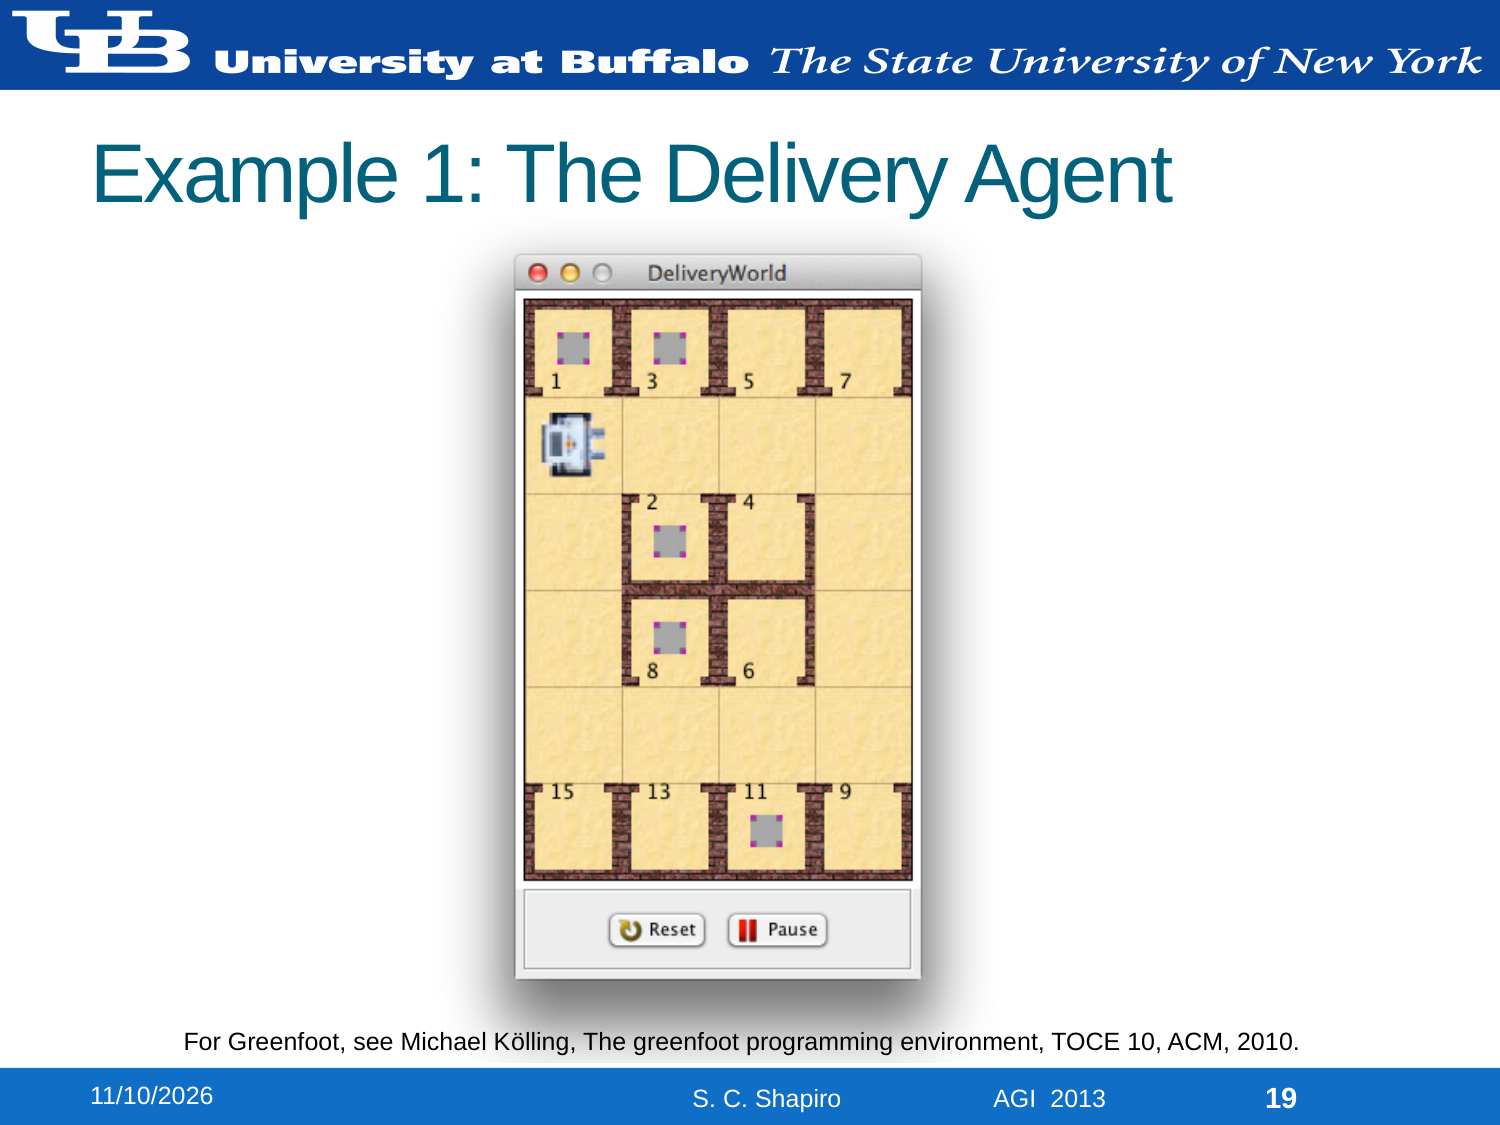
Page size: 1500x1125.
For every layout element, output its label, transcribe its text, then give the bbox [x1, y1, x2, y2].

title Example 1: The Delivery Agent [75, 87, 1425, 250]
picture [0, 0, 1500, 90]
slide_number 19 [1250, 1069, 1425, 1124]
footer S. C. Shapiro AGI 2013 [562, 1071, 1238, 1125]
text_box For Greenfoot, see Michael Kölling, The greenfoot programming environment, TOCE 10, ACM, 2010. [1008, 1018, 1332, 1064]
text_box For Greenfoot, see Michael Kölling, The greenfoot programming environment, TOCE 10, ACM, 2010. [168, 1018, 434, 1064]
picture [437, 212, 1001, 1063]
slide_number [75, 1068, 550, 1122]
